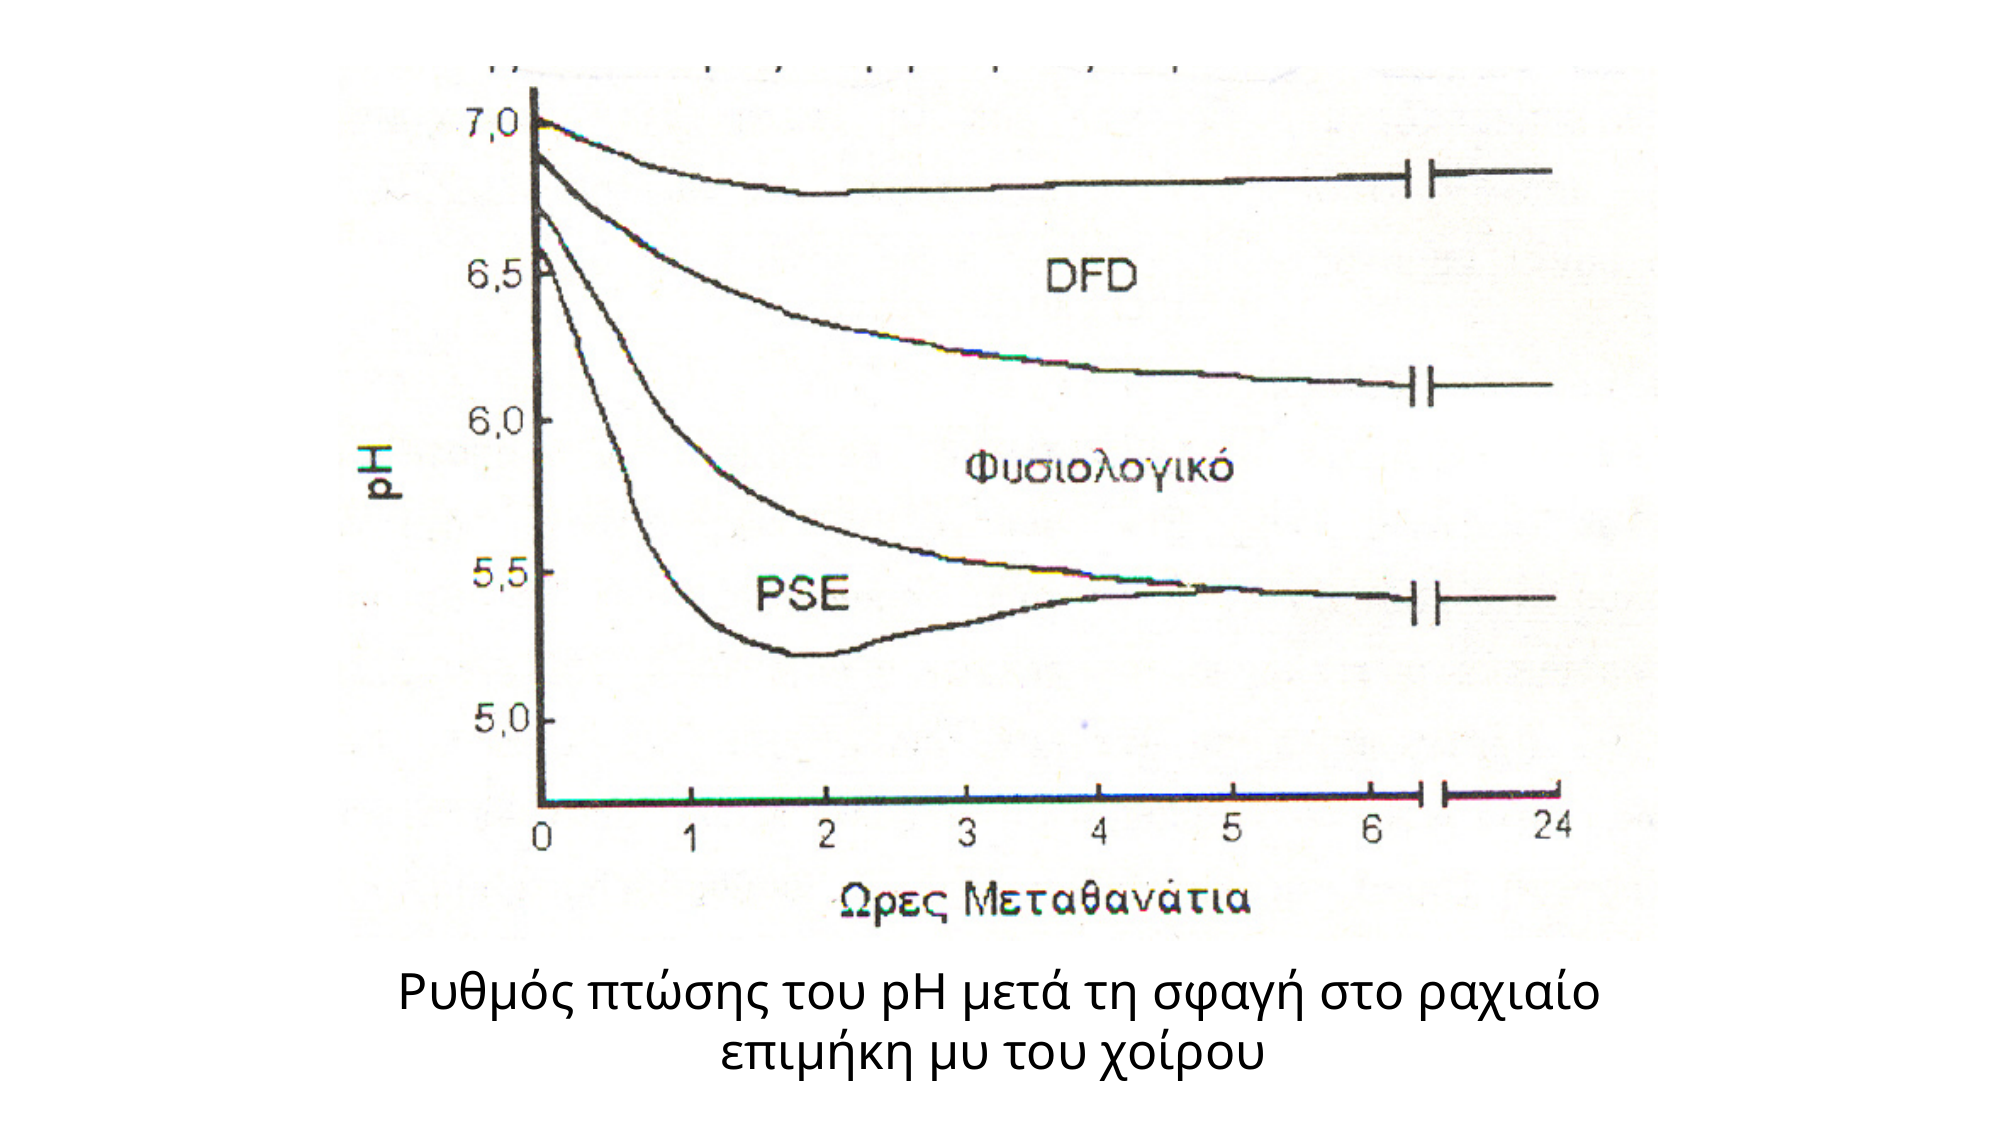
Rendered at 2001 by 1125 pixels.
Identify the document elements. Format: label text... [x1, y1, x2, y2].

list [338, 66, 1658, 941]
text_box Ρυθμός πτώσης του pH μετά τη σφαγή στο ραχιαίο επιμήκη μυ του χοίρου [350, 952, 1650, 1087]
